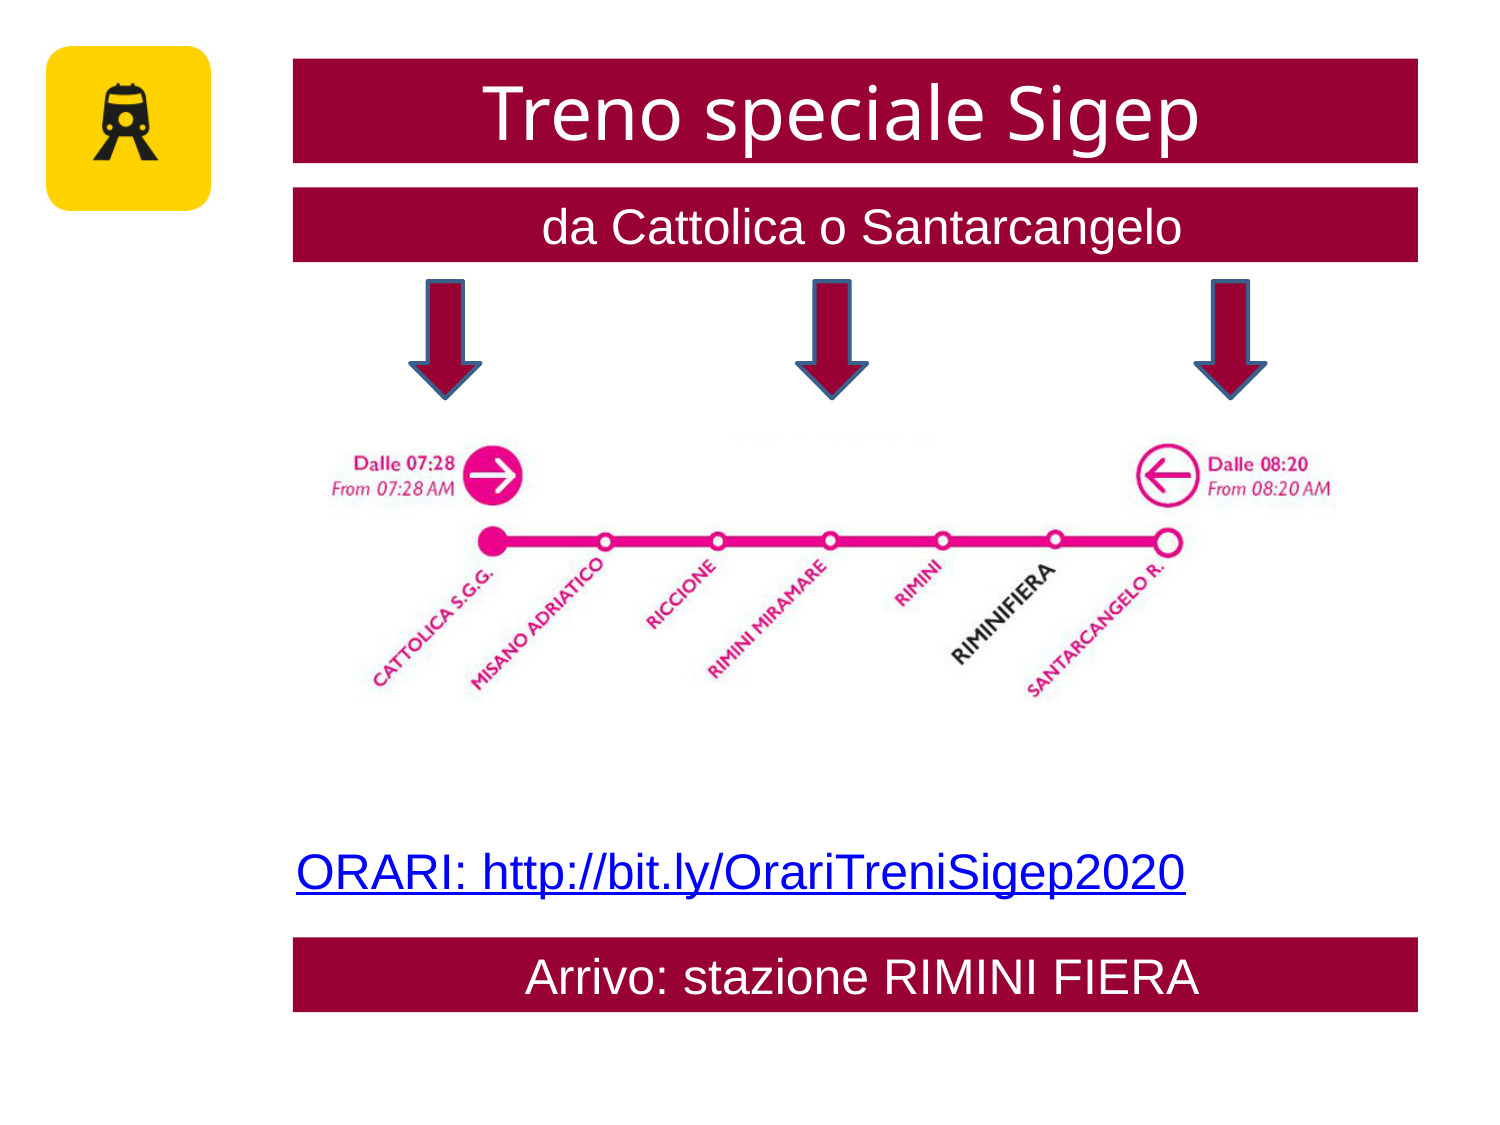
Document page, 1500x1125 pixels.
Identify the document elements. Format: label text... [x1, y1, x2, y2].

text_box Arrivo: stazione RIMINI FIERA [292, 937, 1418, 1013]
text_box [408, 279, 483, 401]
text_box da Cattolica o Santarcangelo [292, 187, 1418, 263]
text_box Treno speciale Sigep [292, 58, 1418, 164]
text_box [1193, 279, 1268, 401]
picture [46, 46, 212, 212]
text_box ORARI: http://bit.ly/OrariTreniSigep2020 [281, 831, 1407, 907]
text_box [794, 279, 870, 401]
picture [327, 433, 1337, 704]
